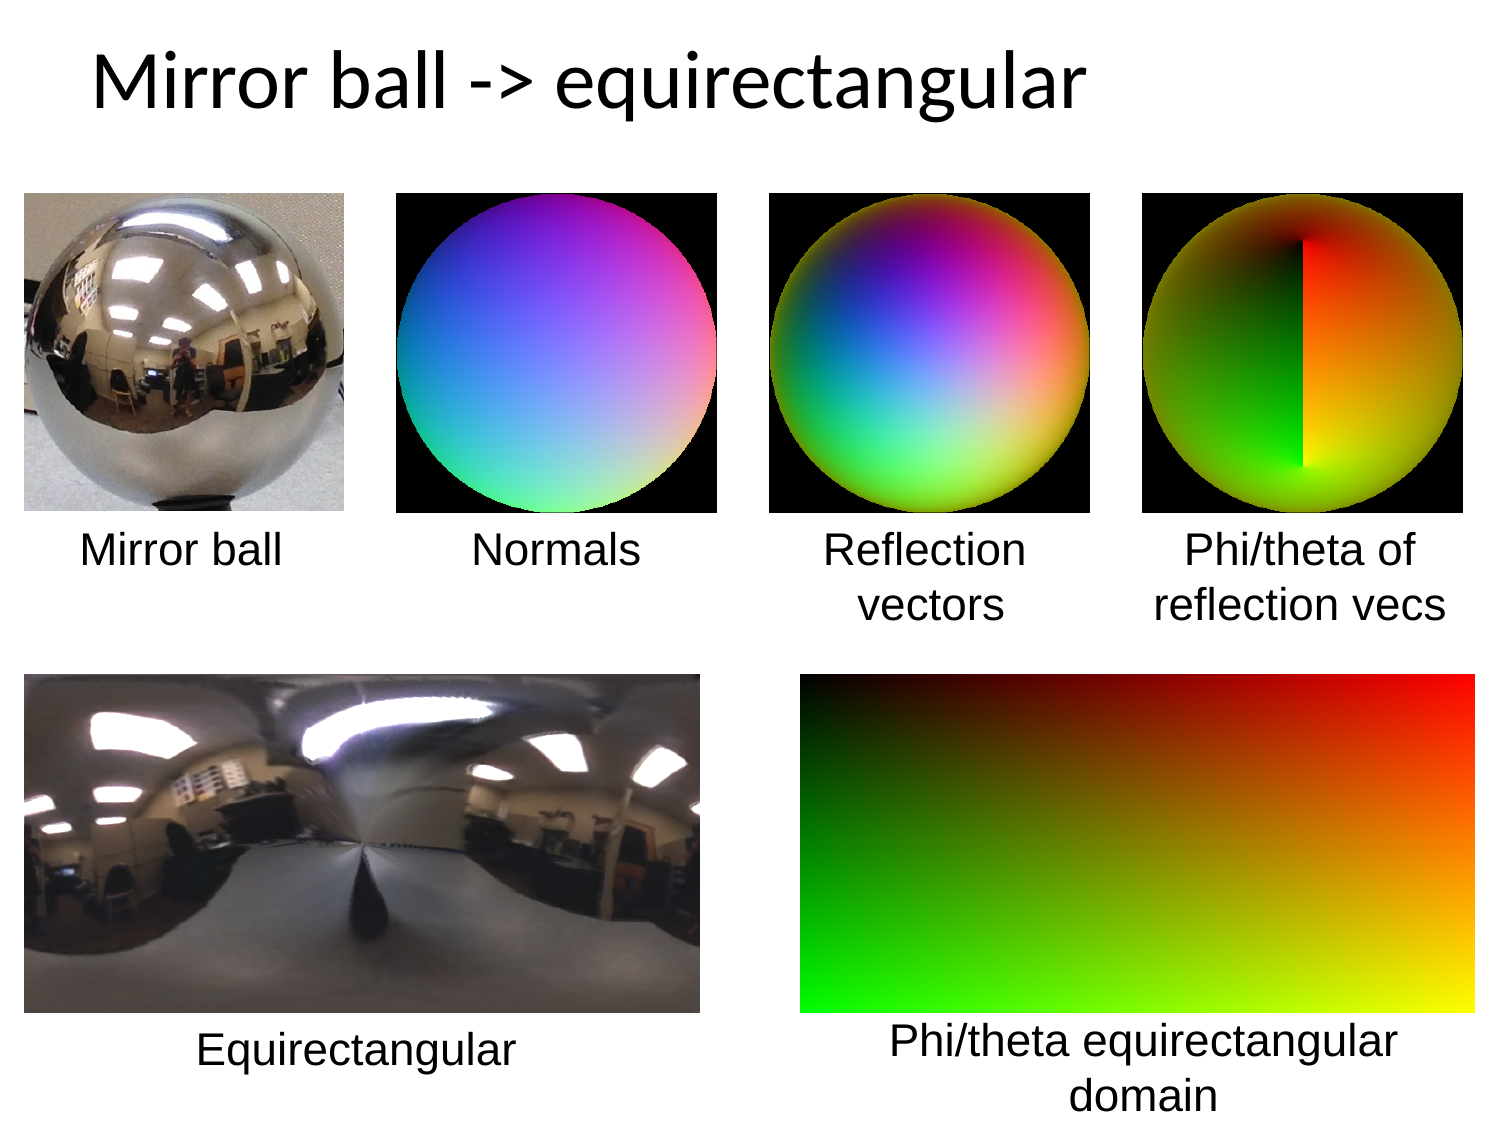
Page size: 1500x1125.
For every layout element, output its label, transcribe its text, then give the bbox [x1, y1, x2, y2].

text_box Normals [425, 522, 688, 583]
picture [24, 674, 701, 1013]
title Mirror ball -> equirectangular [74, 0, 1426, 151]
text_box Mirror ball [50, 522, 313, 583]
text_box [24, 192, 1463, 514]
text_box Equirectangular [150, 1022, 563, 1083]
text_box Phi/theta equirectangular domain [837, 1022, 1450, 1125]
picture [799, 674, 1476, 1013]
text_box Phi/theta of reflection vecs [1137, 520, 1463, 638]
text_box Reflection vectors [800, 522, 1063, 638]
